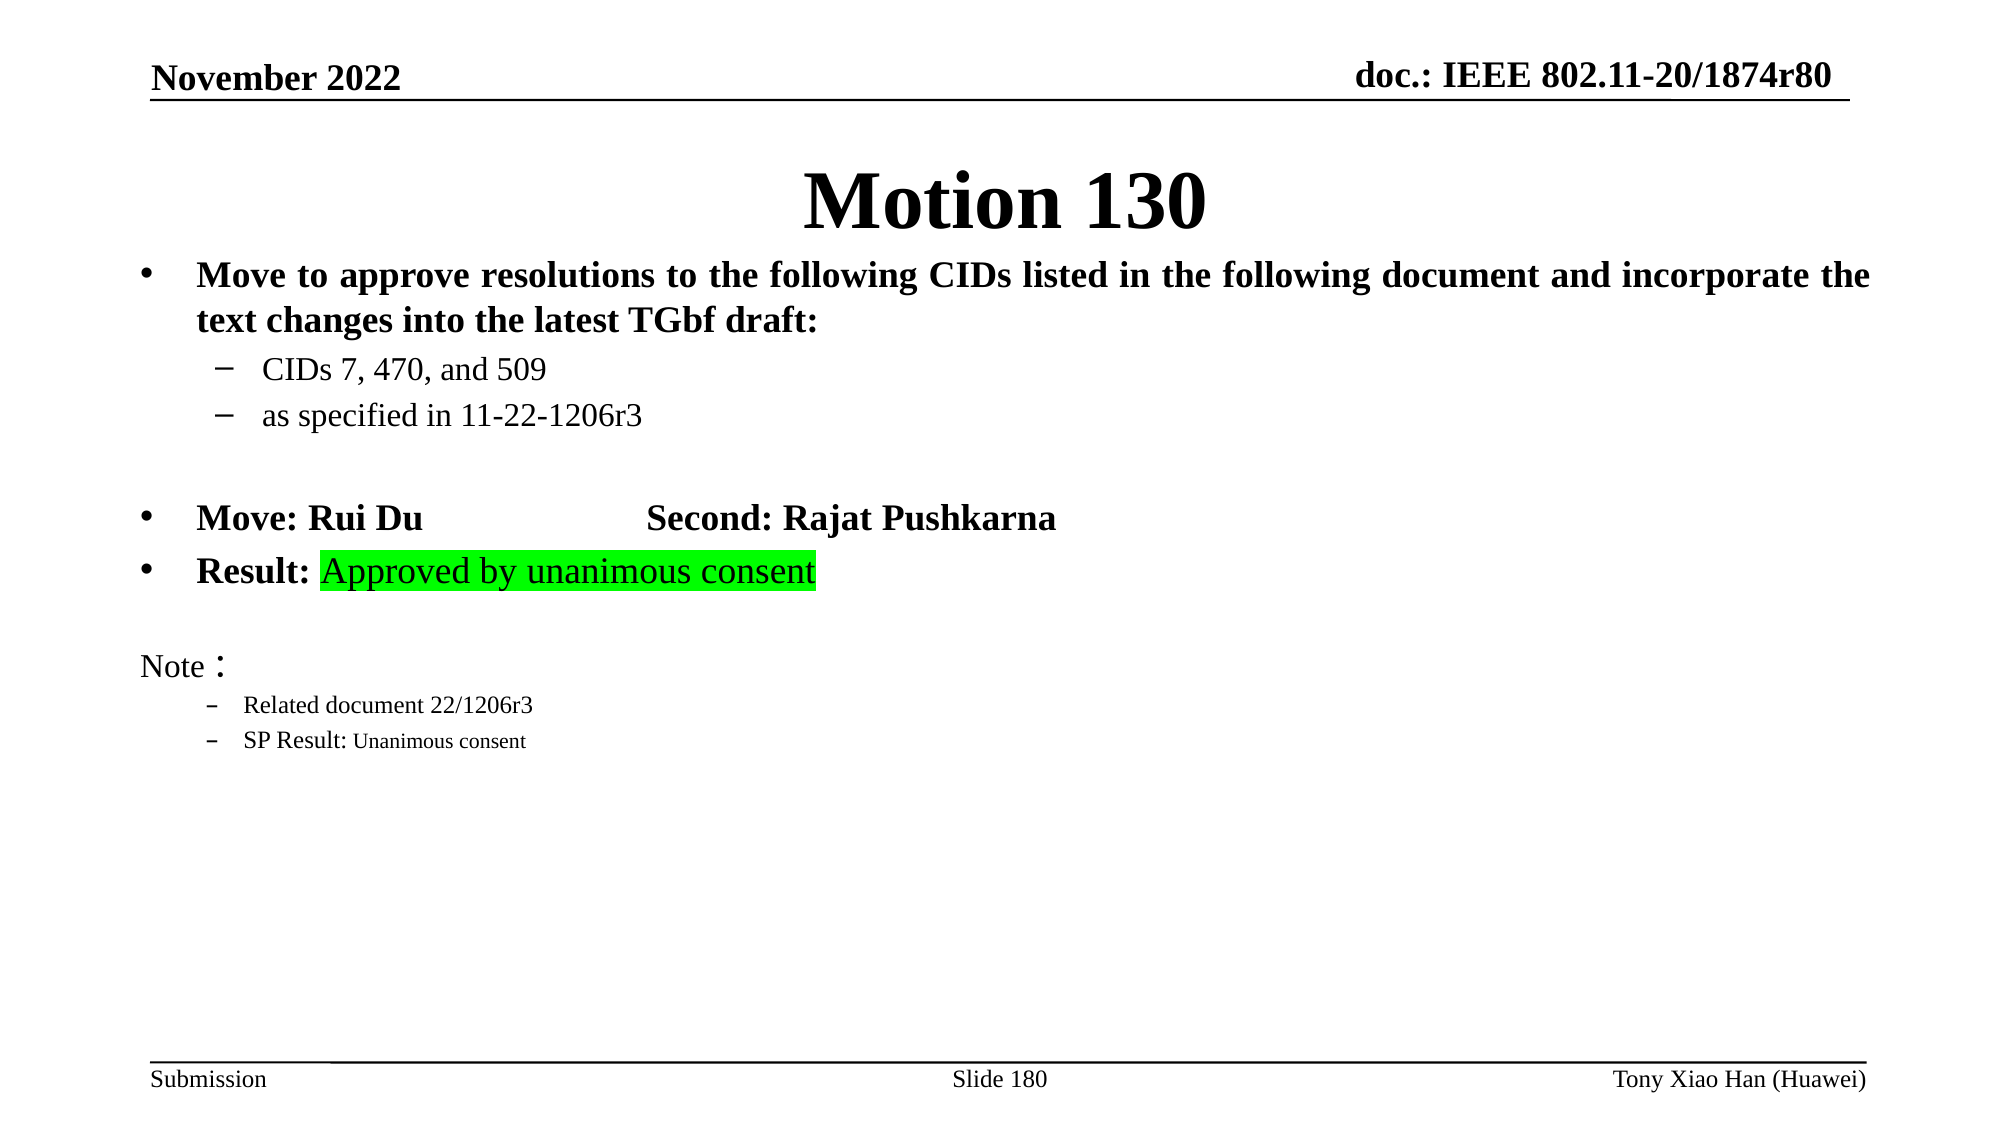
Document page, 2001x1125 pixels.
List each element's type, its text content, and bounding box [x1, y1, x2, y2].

text_box Move to approve resolutions to the following CIDs listed in the following document and incorporate the text changes into the latest TGbf draft: CIDs 7, 470, and 509 as specified in 11-22-1206r3 Move: Rui Du Second: Rajat Pushkarna Result: Approved by unanimous consent Note： Related document 22/1206r3 SP Result: Unanimous consent [125, 212, 1888, 900]
text_box Motion 130 [368, 137, 1644, 212]
